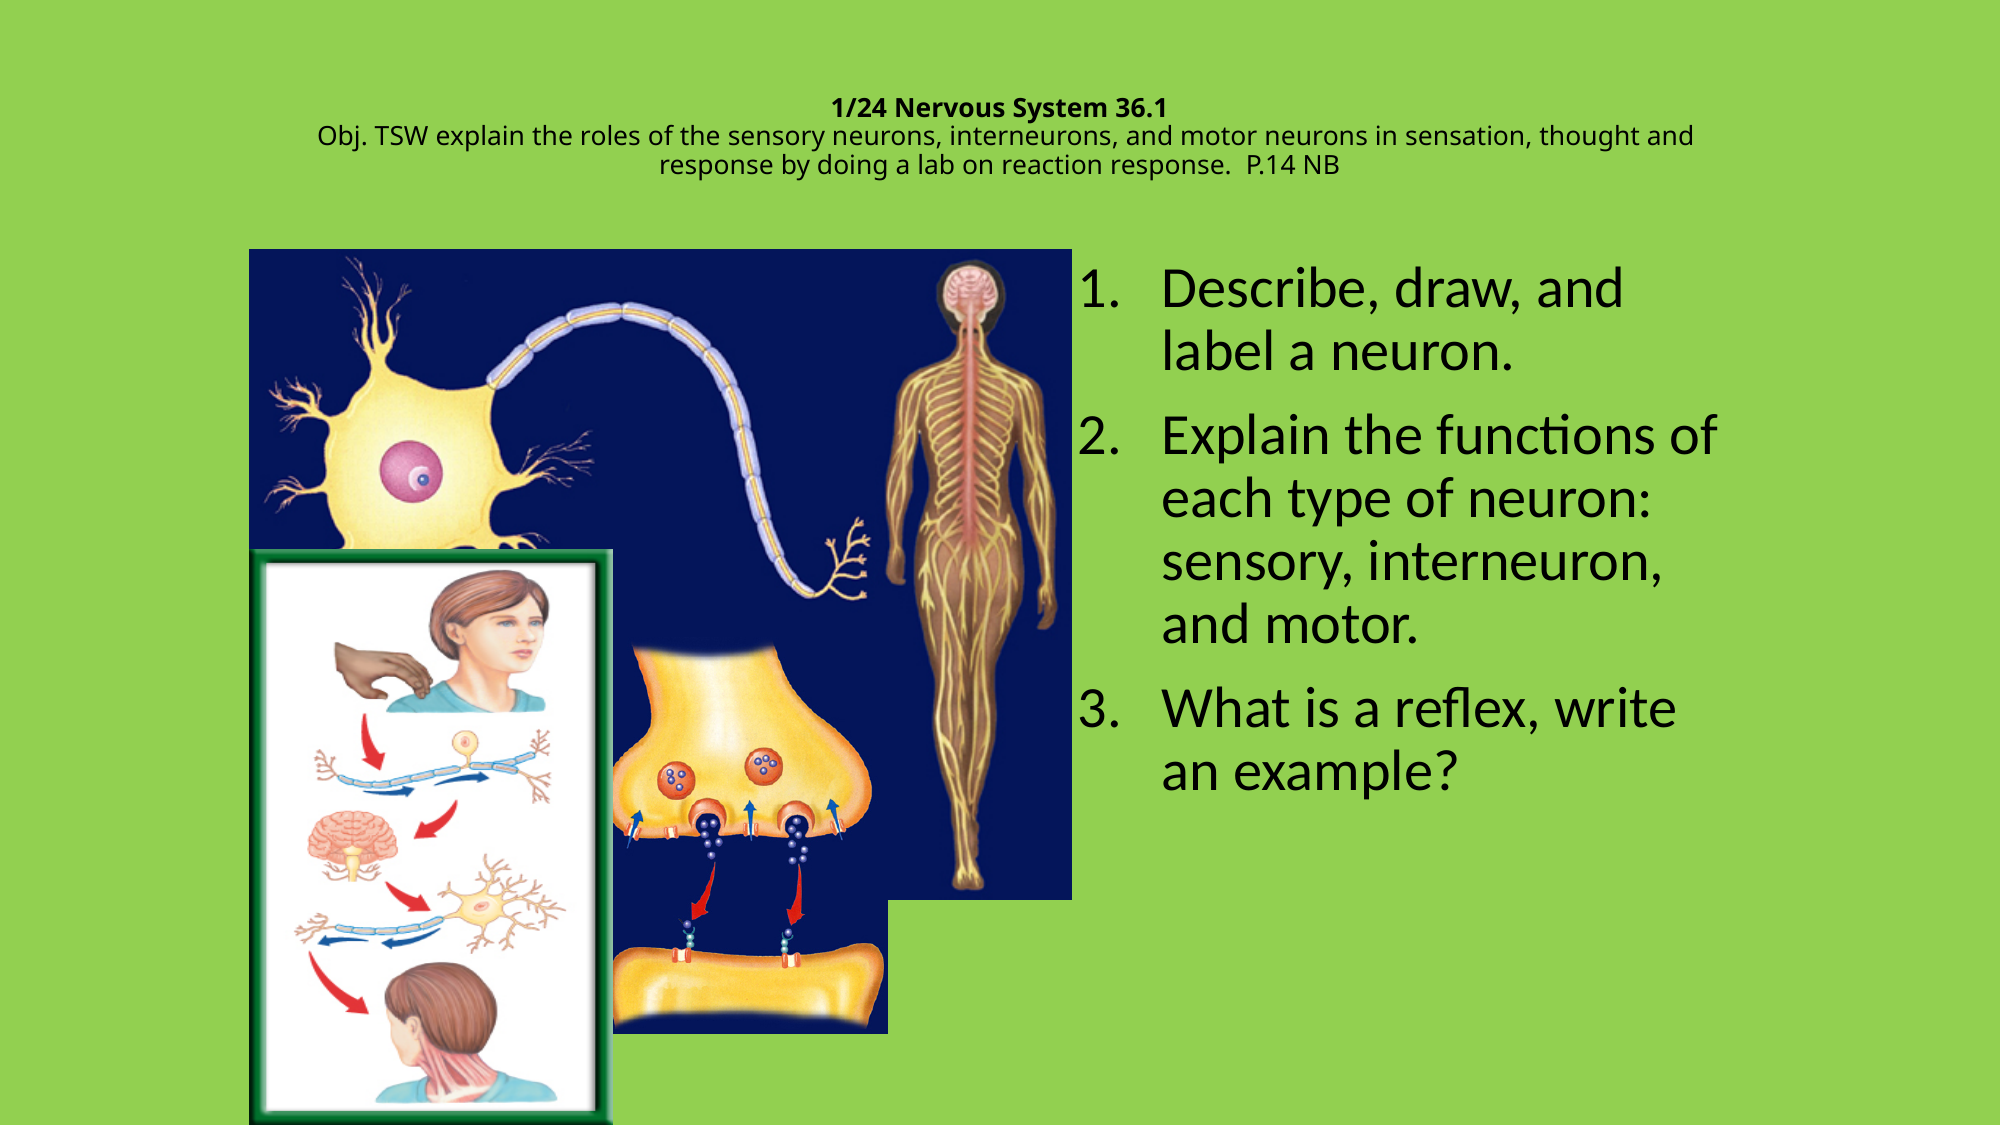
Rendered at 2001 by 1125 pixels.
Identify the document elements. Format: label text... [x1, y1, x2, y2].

title 1/24 Nervous System 36.1 Obj. TSW explain the roles of the sensory neurons, interneurons, and motor neurons in sensation, thought and response by doing a lab on reaction response. P.14 NB [249, 0, 1750, 249]
list Describe, draw, and label a neuron. Explain the functions of each type of neuron: sensory, interneuron, and motor. What is a reflex, write an example? [1072, 249, 1750, 899]
picture [249, 249, 1072, 1125]
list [249, 249, 875, 637]
